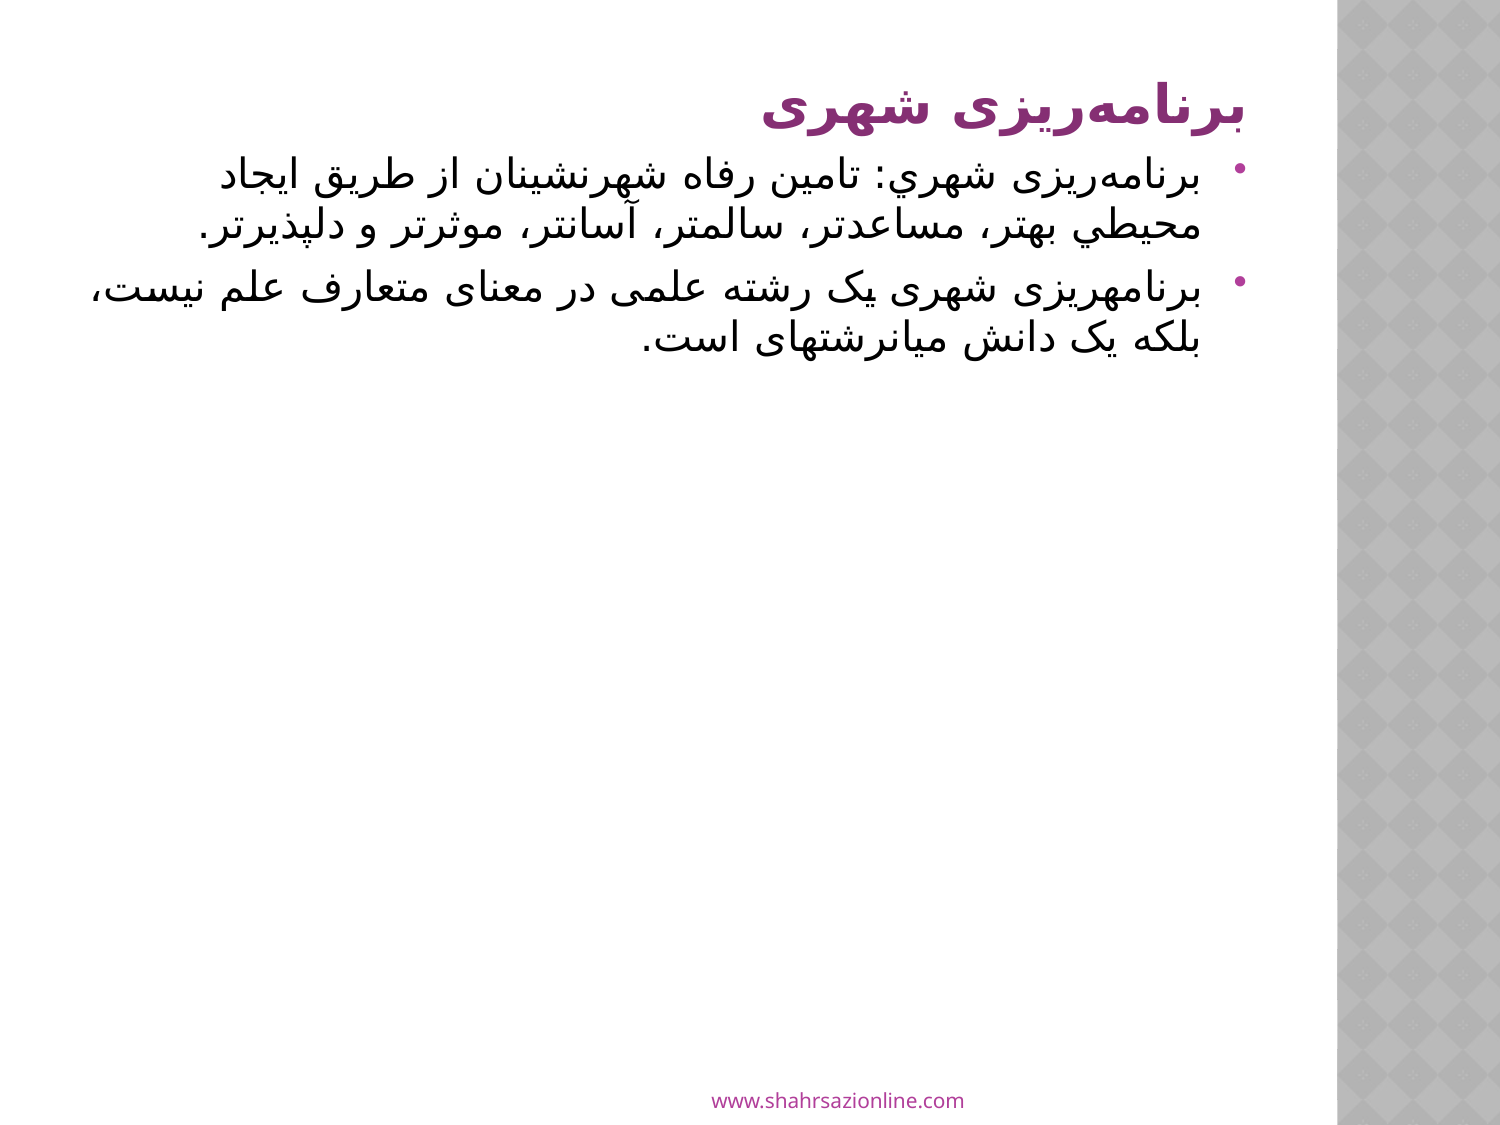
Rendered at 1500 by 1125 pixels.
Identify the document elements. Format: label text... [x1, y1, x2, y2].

list برنامه‌ریزی شهری برنامه‌ريزی شهري: تامين رفاه شهرنشينان از طريق ايجاد محيطي بهتر، مساعدتر، سالم­تر، آسان­تر، موثرتر و دلپذيرتر. برنامه­ریزی شهری یک رشته علمی در معنای متعارف علم نیست، بلکه یک دانش میان­رشته­ای است. [75, 62, 1263, 1059]
slide_number www.shahrsazionline.com [696, 1075, 1025, 1113]
